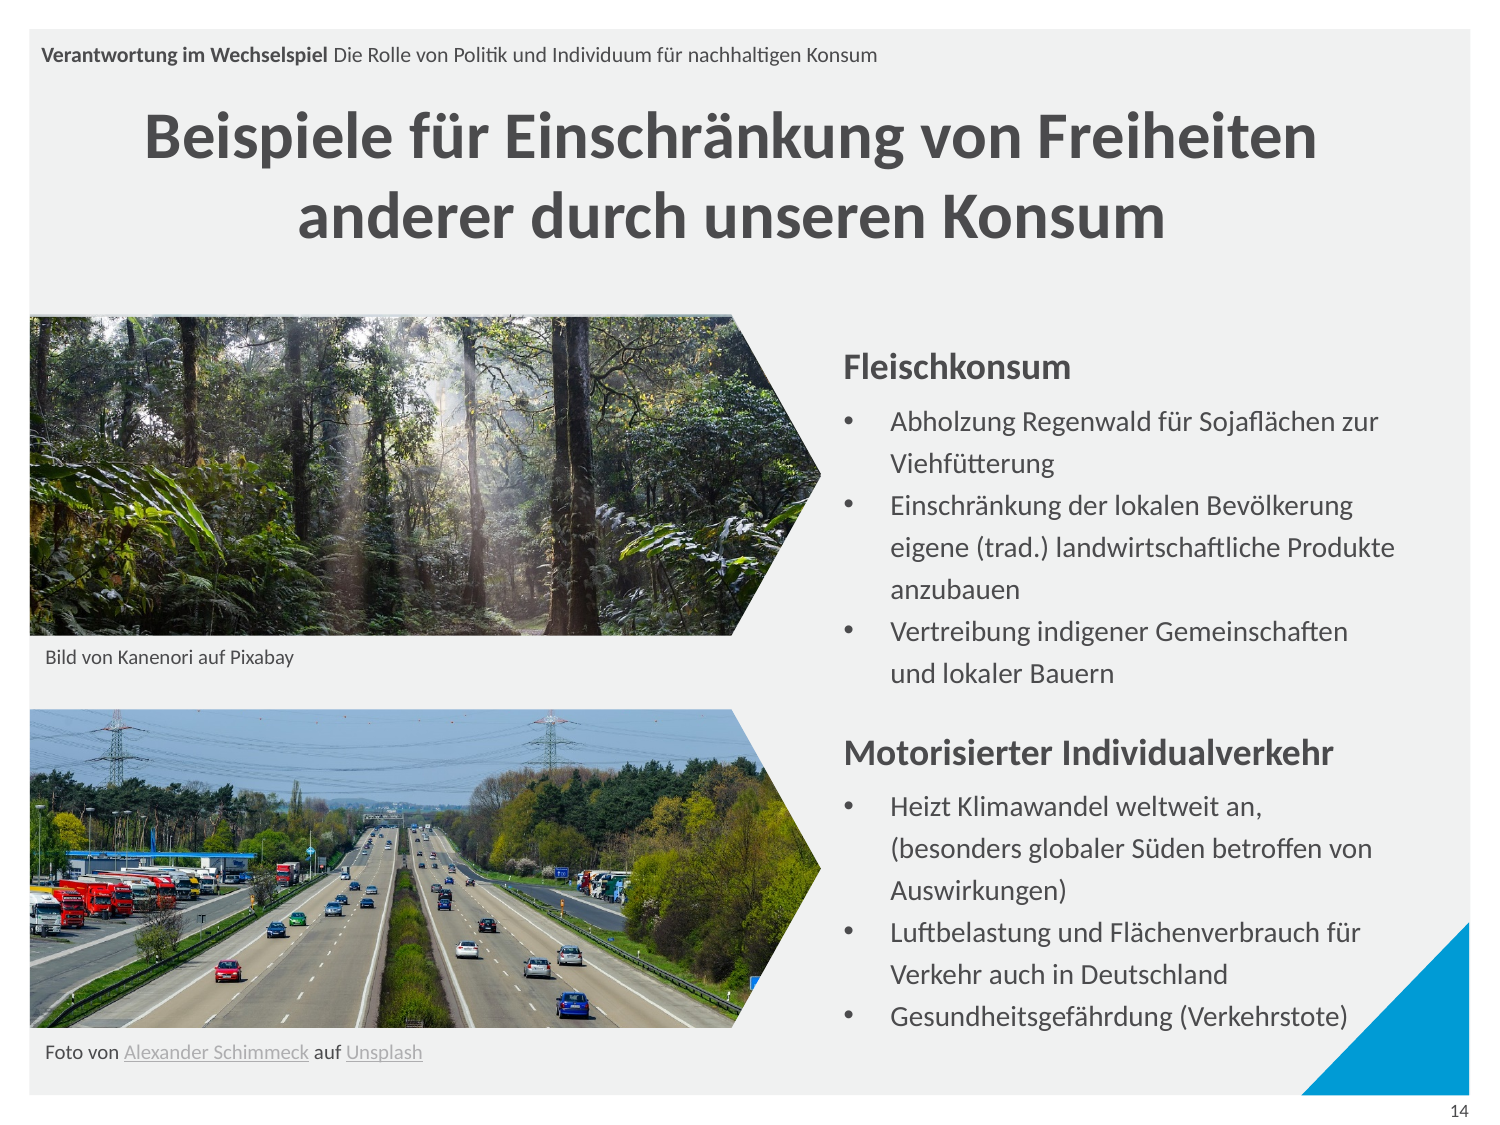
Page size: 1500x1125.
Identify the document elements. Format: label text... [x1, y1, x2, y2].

list Bild von Kanenori auf Pixabay [45, 644, 739, 681]
slide_number 14 [1377, 1096, 1470, 1125]
list Verantwortung im Wechselspiel Die Rolle von Politik und Individuum für nachhaltigen Konsum [41, 40, 1424, 79]
list Motorisierter Individualverkehr [843, 728, 1378, 781]
list Abholzung Regenwald für Sojaflächen zur Viehfütterung Einschränkung der lokalen Bevölkerung eigene (trad.) landwirtschaftliche Produkte anzubauen Vertreibung indigener Gemeinschaften und lokaler Bauern [843, 395, 1400, 576]
picture [29, 708, 822, 1029]
list Heizt Klimawandel weltweit an, (besonders globaler Süden betroffen von Auswirkungen) Luftbelastung und Flächenverbrauch für Verkehr auch in Deutschland Gesundheitsgefährdung (Verkehrstote) [843, 781, 1378, 961]
list Foto von Alexander Schimmeck auf Unsplash [45, 1038, 739, 1076]
picture [29, 314, 822, 636]
list Beispiele für Einschränkung von Freiheiten anderer durch unseren Konsum [41, 91, 1424, 185]
list Fleischkonsum [843, 342, 1270, 395]
